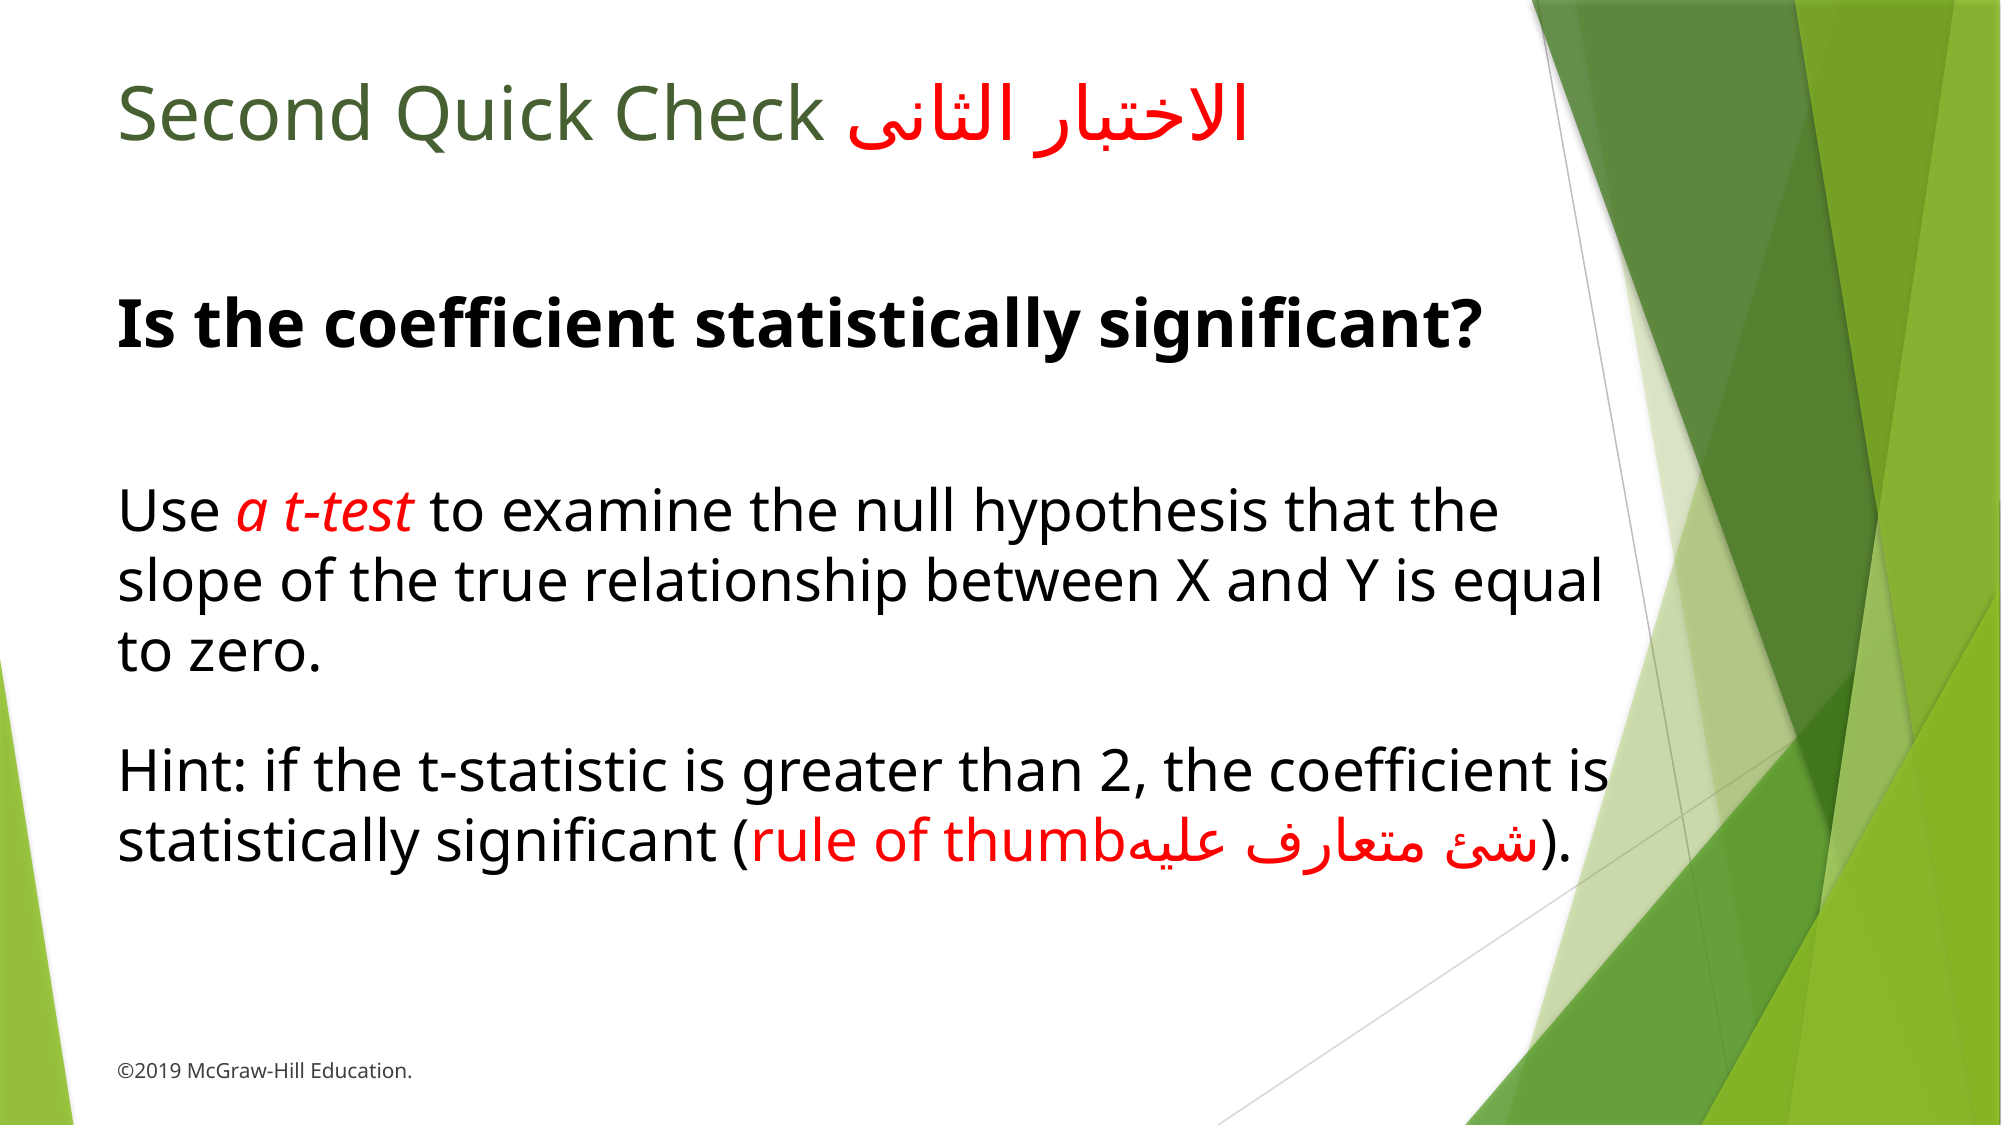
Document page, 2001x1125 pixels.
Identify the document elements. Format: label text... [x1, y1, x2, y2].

title Second Quick Check الاختبار الثانى [102, 58, 1603, 254]
list Is the coefficient statistically significant? Use a t-test to examine the null hypothesis that the slope of the true relationship between X and Y is equal to zero. Hint: if the t-statistic is greater than 2, the coefficient is statistically significant (rule of thumbشئ متعارف عليه). [102, 273, 1663, 1024]
